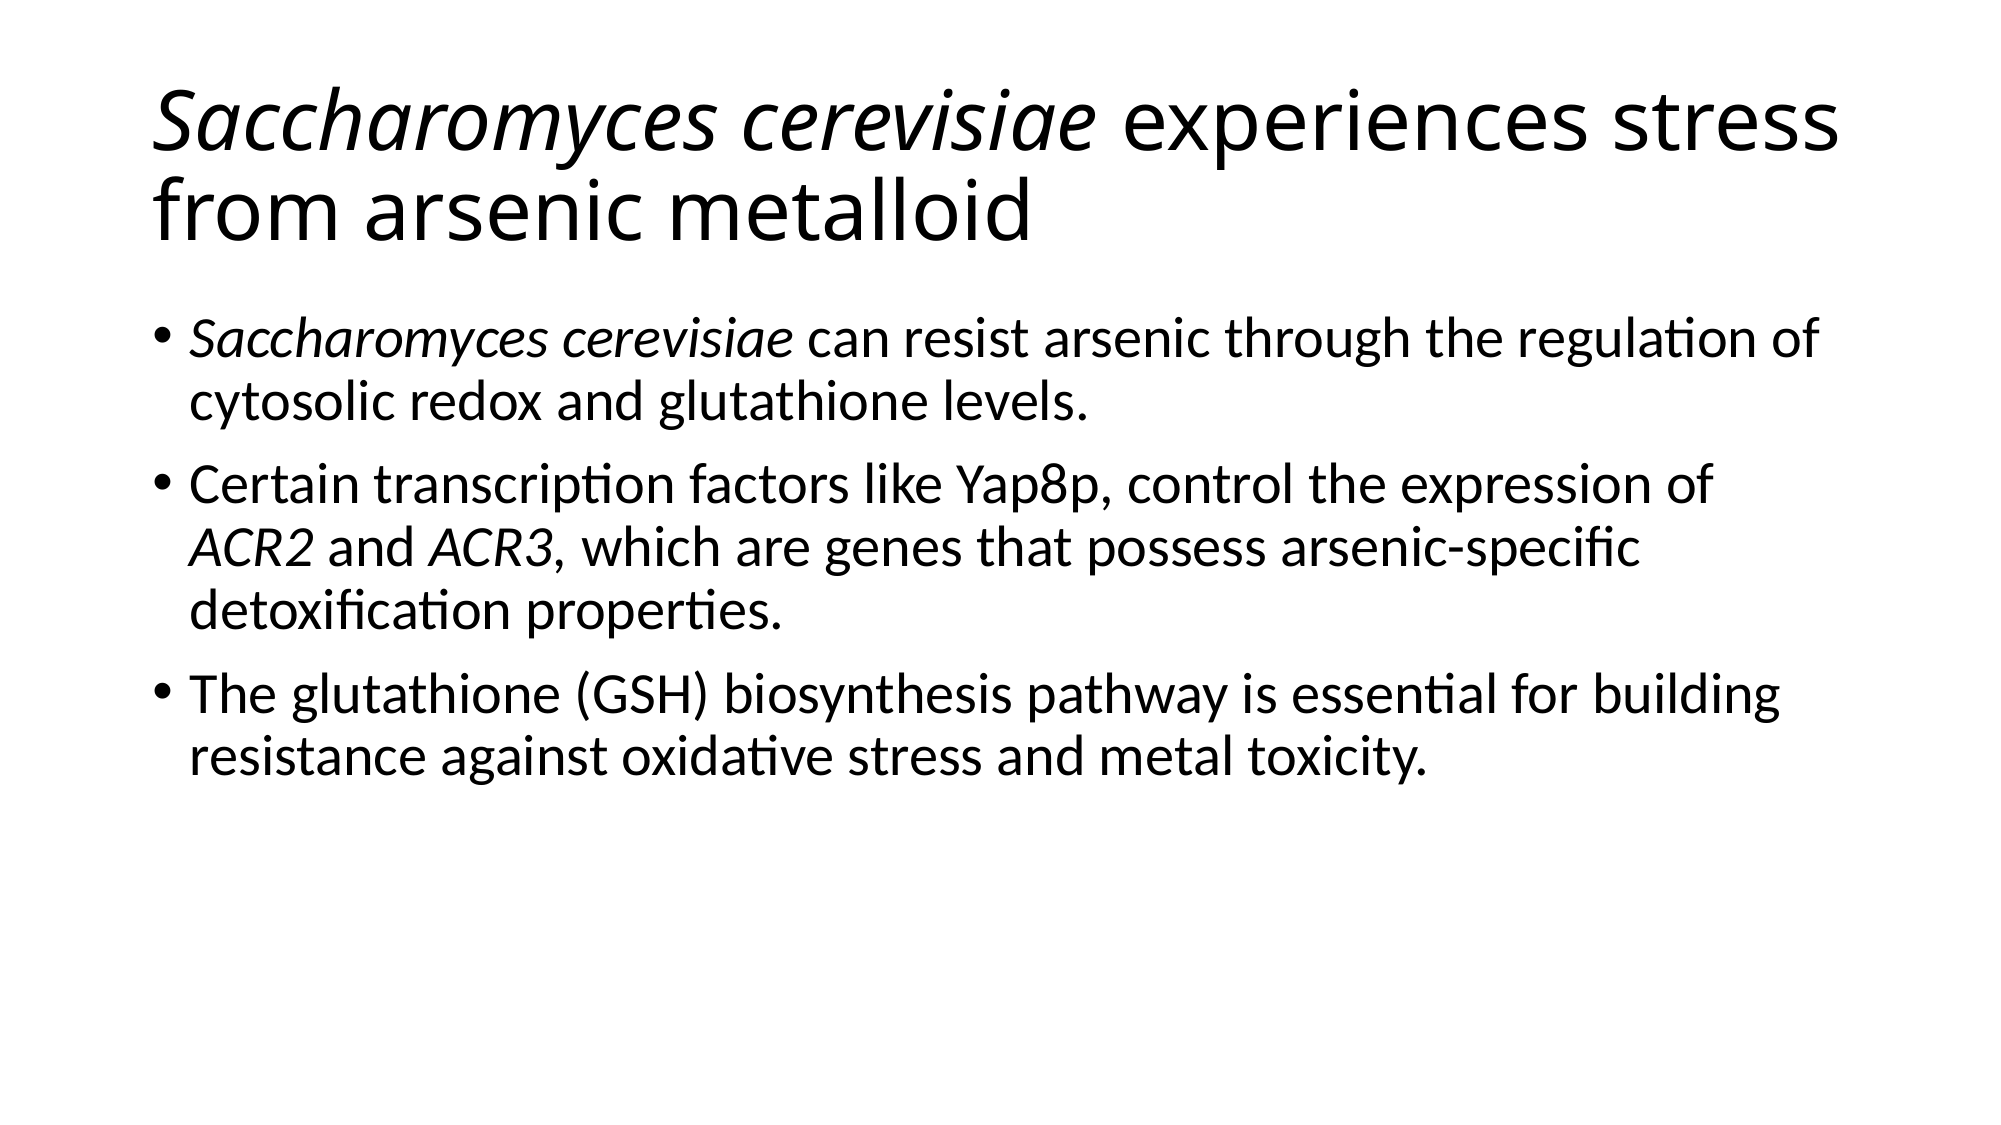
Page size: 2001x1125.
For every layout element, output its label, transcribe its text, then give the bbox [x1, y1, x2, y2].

title Saccharomyces cerevisiae experiences stress from arsenic metalloid [137, 59, 1863, 278]
list Saccharomyces cerevisiae can resist arsenic through the regulation of cytosolic redox and glutathione levels. Certain transcription factors like Yap8p, control the expression of ACR2 and ACR3, which are genes that possess arsenic-specific detoxification properties. The glutathione (GSH) biosynthesis pathway is essential for building resistance against oxidative stress and metal toxicity. [137, 299, 1863, 1014]
